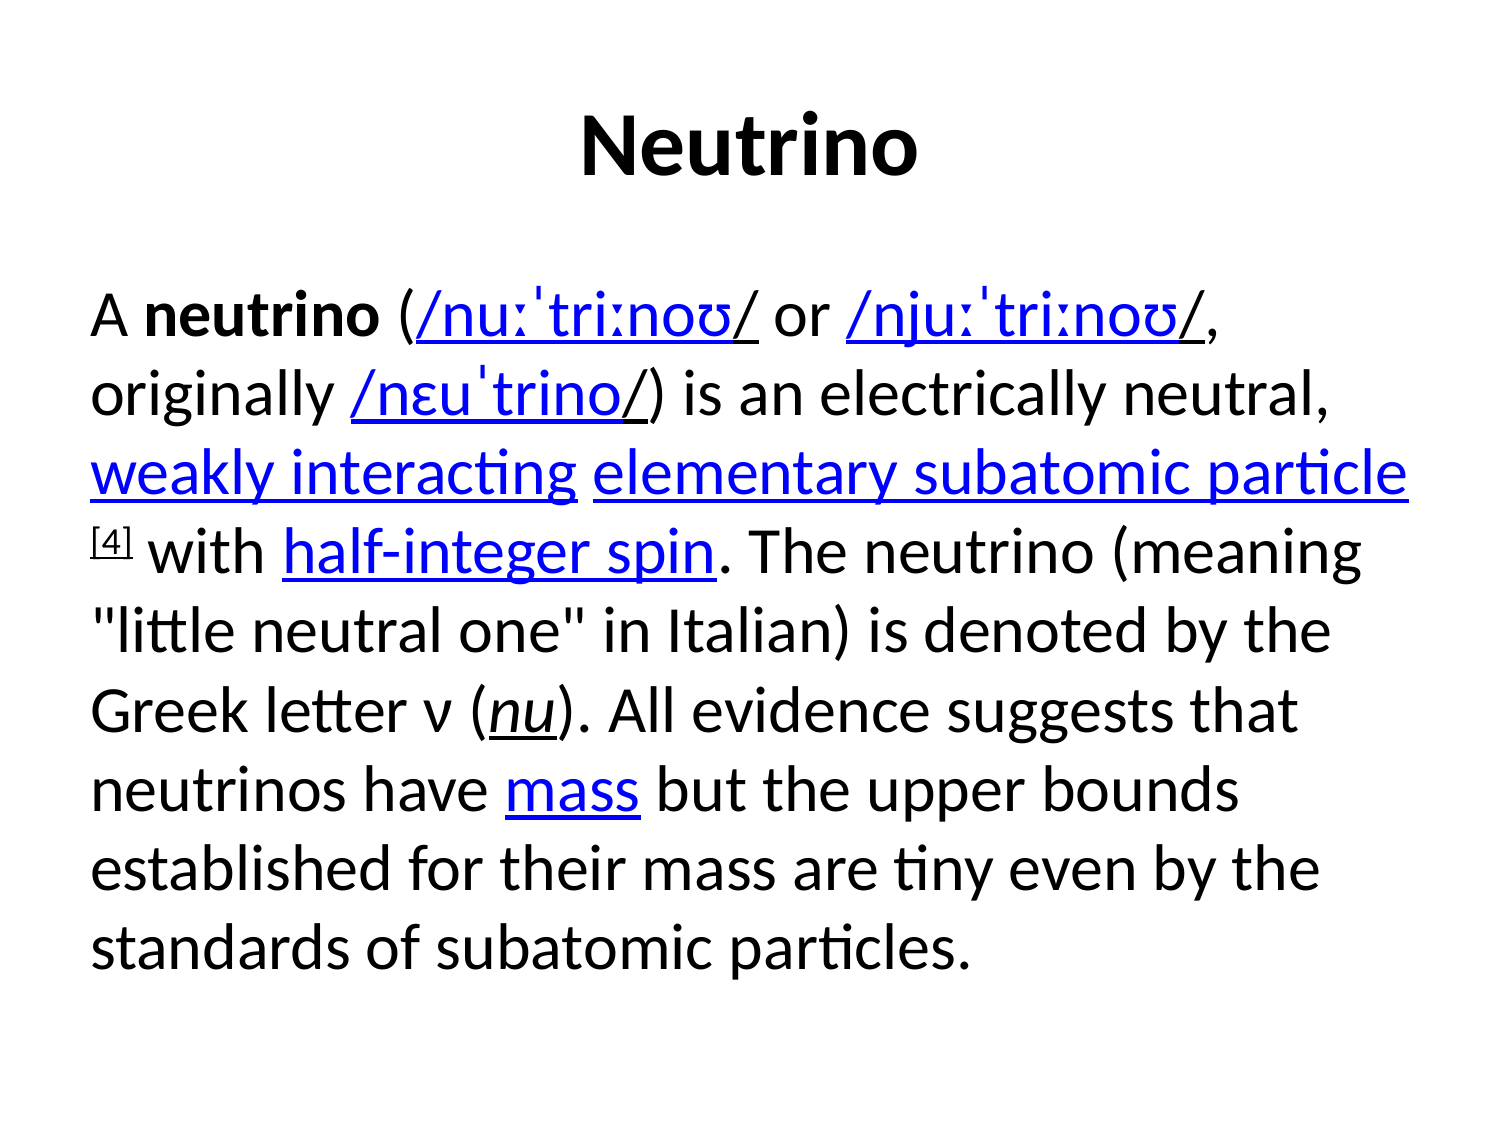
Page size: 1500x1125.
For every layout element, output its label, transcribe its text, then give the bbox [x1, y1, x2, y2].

title Neutrino [75, 45, 1425, 233]
list A neutrino (/nuːˈtriːnoʊ/ or /njuːˈtriːnoʊ/, originally /nɛuˈtrino/) is an electrically neutral, weakly interacting elementary subatomic particle[4] with half-integer spin. The neutrino (meaning "little neutral one" in Italian) is denoted by the Greek letter ν (nu). All evidence suggests that neutrinos have mass but the upper bounds established for their mass are tiny even by the standards of subatomic particles. [75, 262, 1425, 1005]
